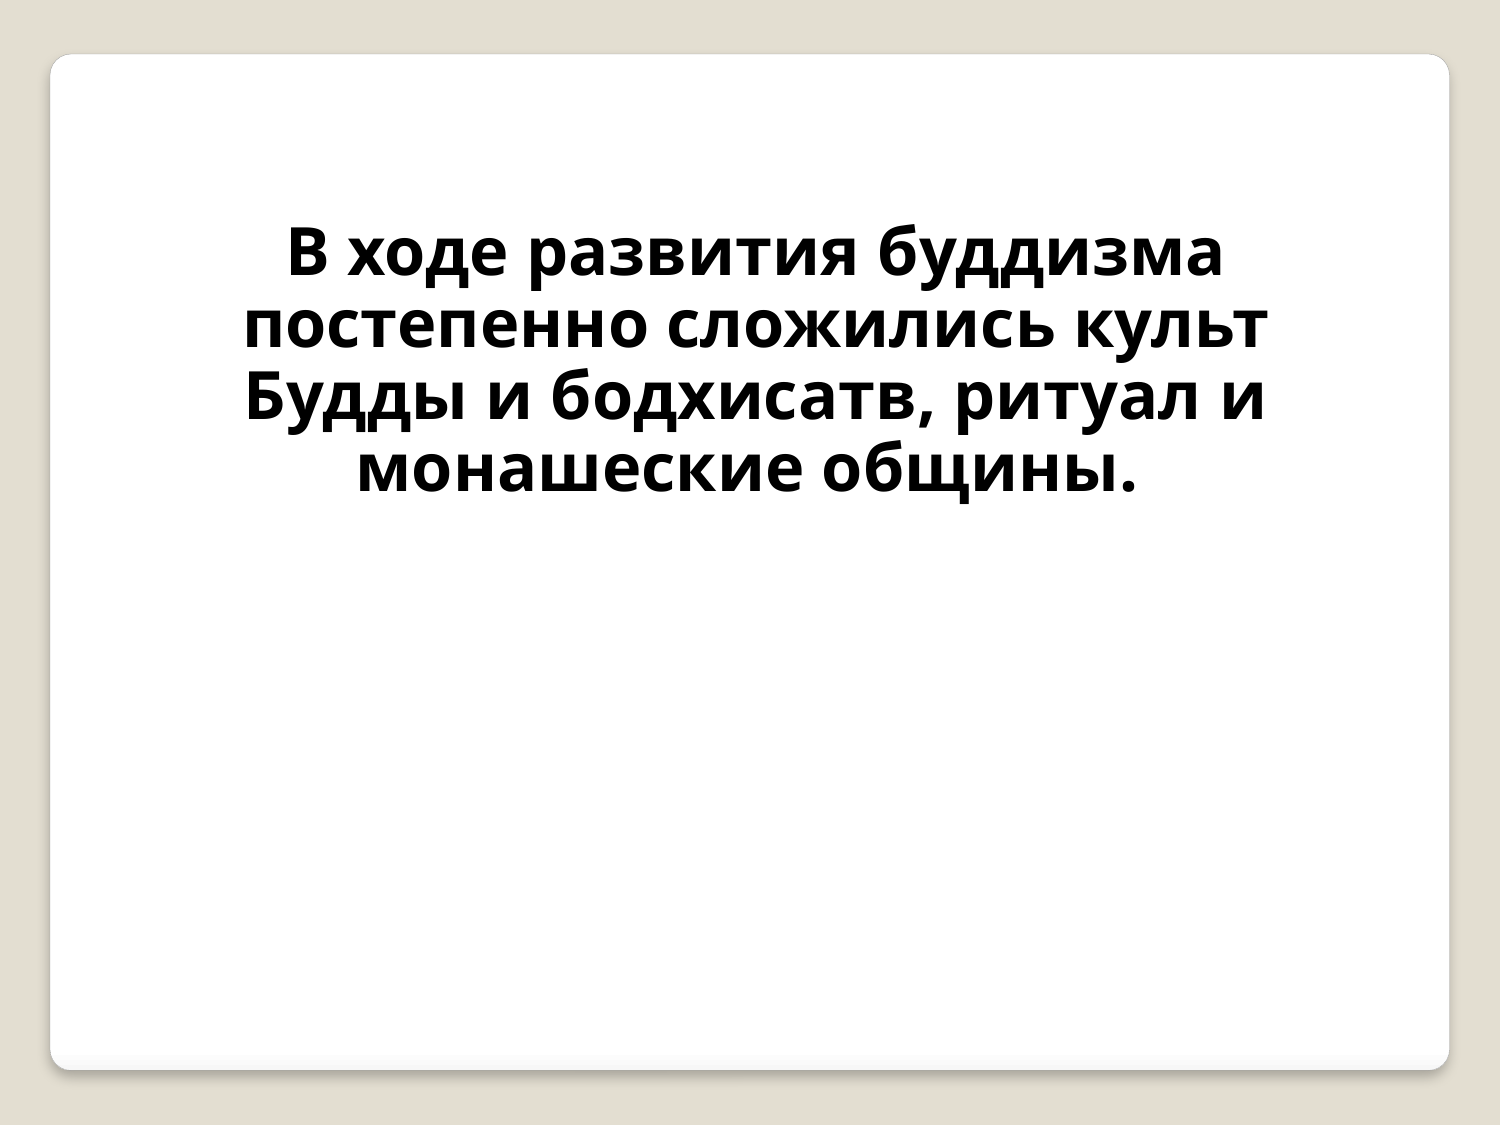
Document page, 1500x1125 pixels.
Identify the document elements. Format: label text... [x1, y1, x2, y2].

text_box В ходе развития буддизма постепенно сложились культ Будды и бодхисатв, ритуал и монашеские общины. [117, 210, 1395, 514]
